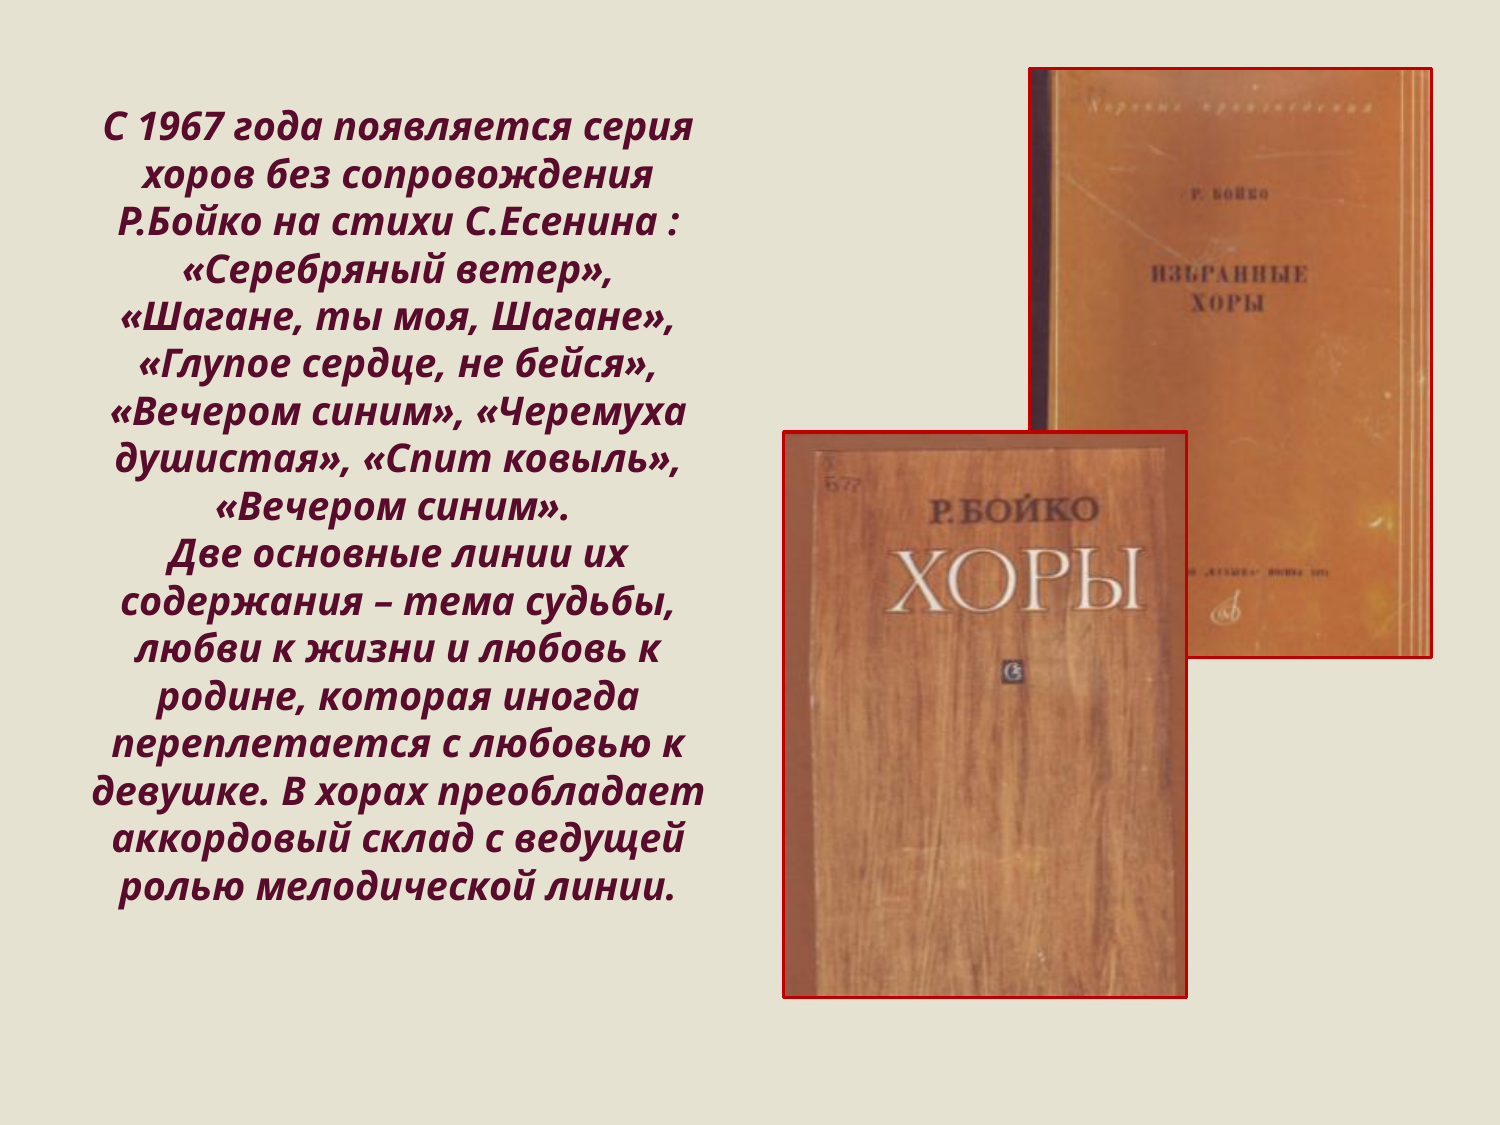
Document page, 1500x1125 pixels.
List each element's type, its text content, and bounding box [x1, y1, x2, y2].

picture [784, 70, 1430, 997]
text_box С 1967 года появляется серия хоров без сопровождения Р.Бойко на стихи С.Есенина : «Серебряный ветер», «Шагане, ты моя, Шагане», «Глупое сердце, не бейся», «Вечером синим», «Черемуха душистая», «Спит ковыль», «Вечером синим». Две основные линии их содержания – тема судьбы, любви к жизни и любовь к родине, которая иногда переплетается с любовью к девушке. В хорах преобладает аккордовый склад с ведущей ролью мелодической линии. [70, 93, 727, 964]
